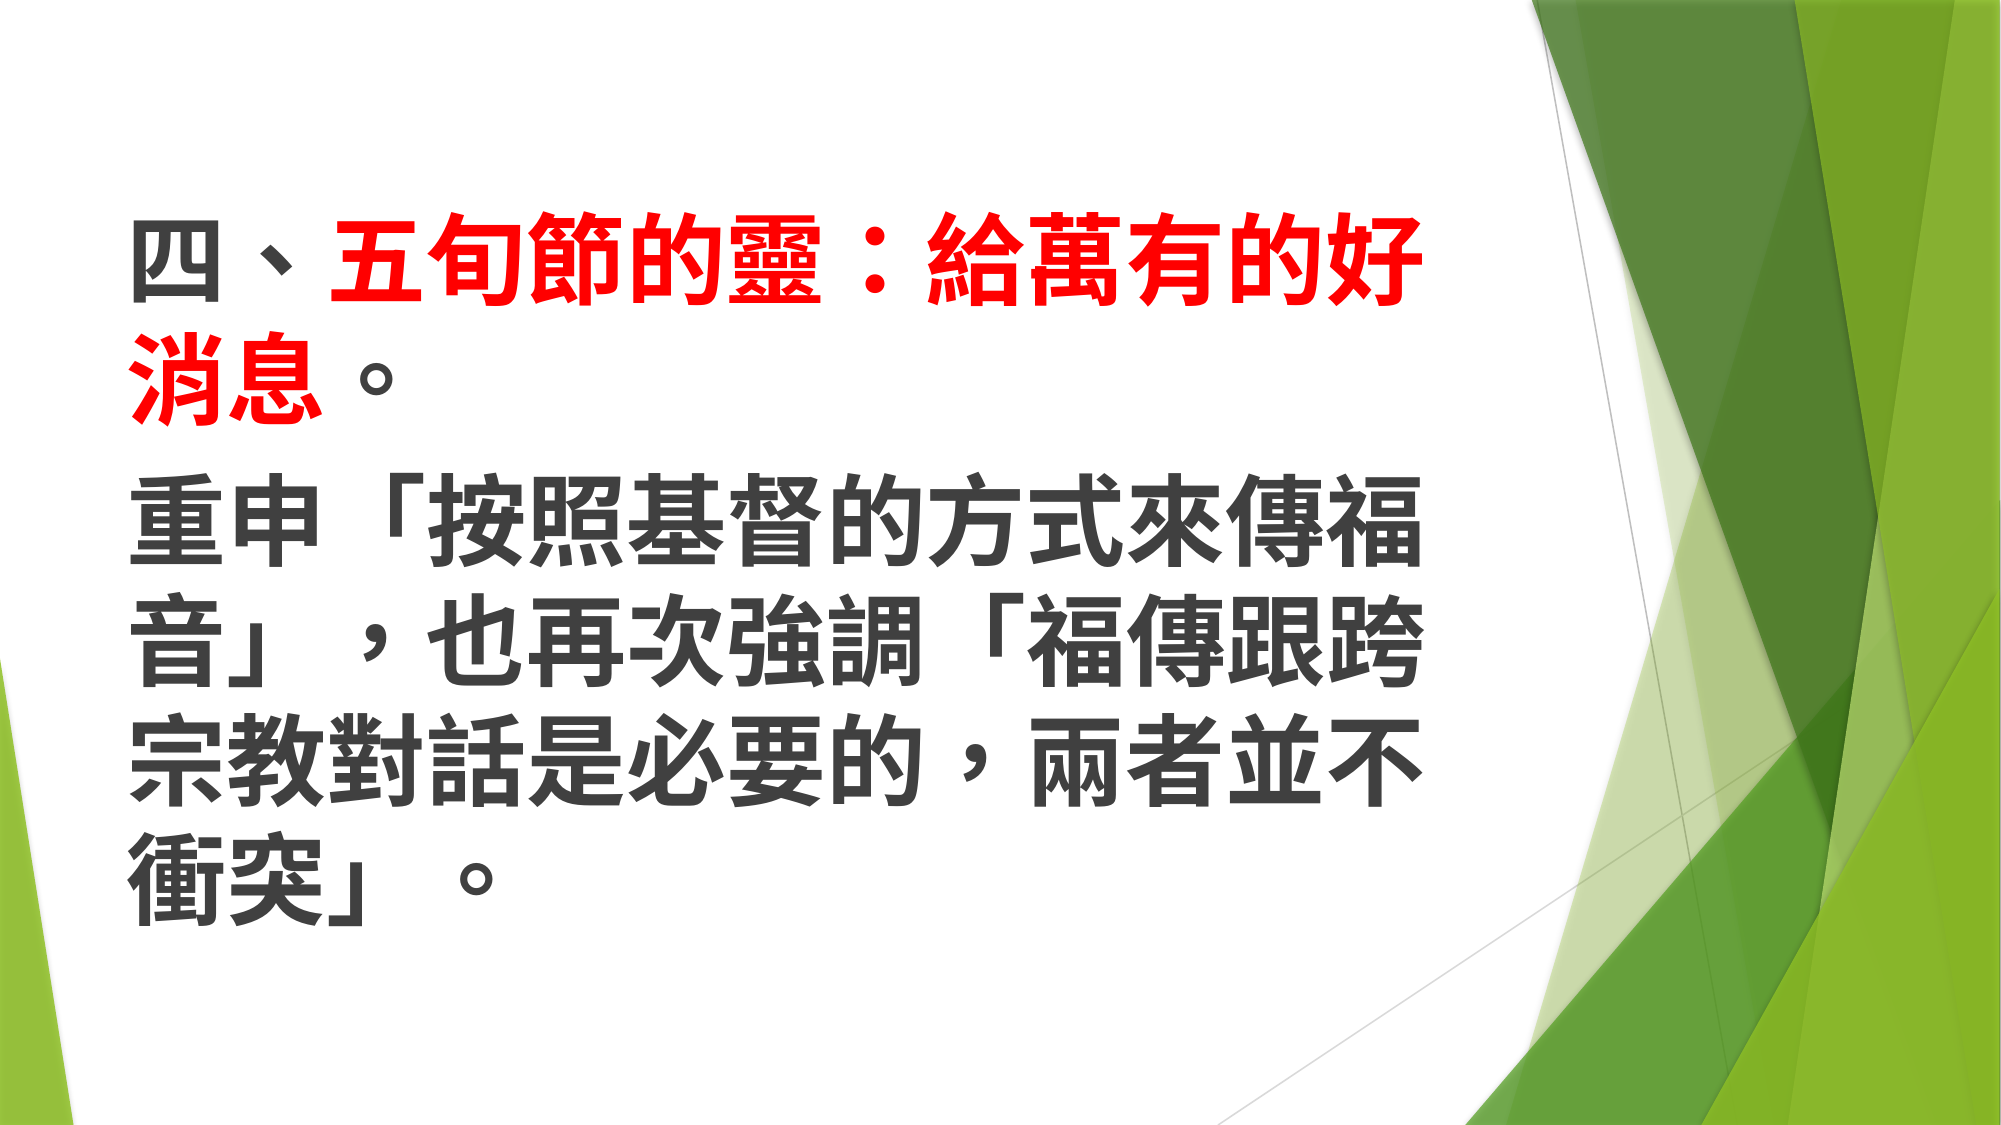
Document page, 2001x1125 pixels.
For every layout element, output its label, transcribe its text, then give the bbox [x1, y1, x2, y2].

list 四、五旬節的靈：給萬有的好消息。 重申「按照基督的方式來傳福音」，也再次強調「福傳跟跨宗教對話是必要的，兩者並不衝突」。 [111, 189, 1522, 991]
